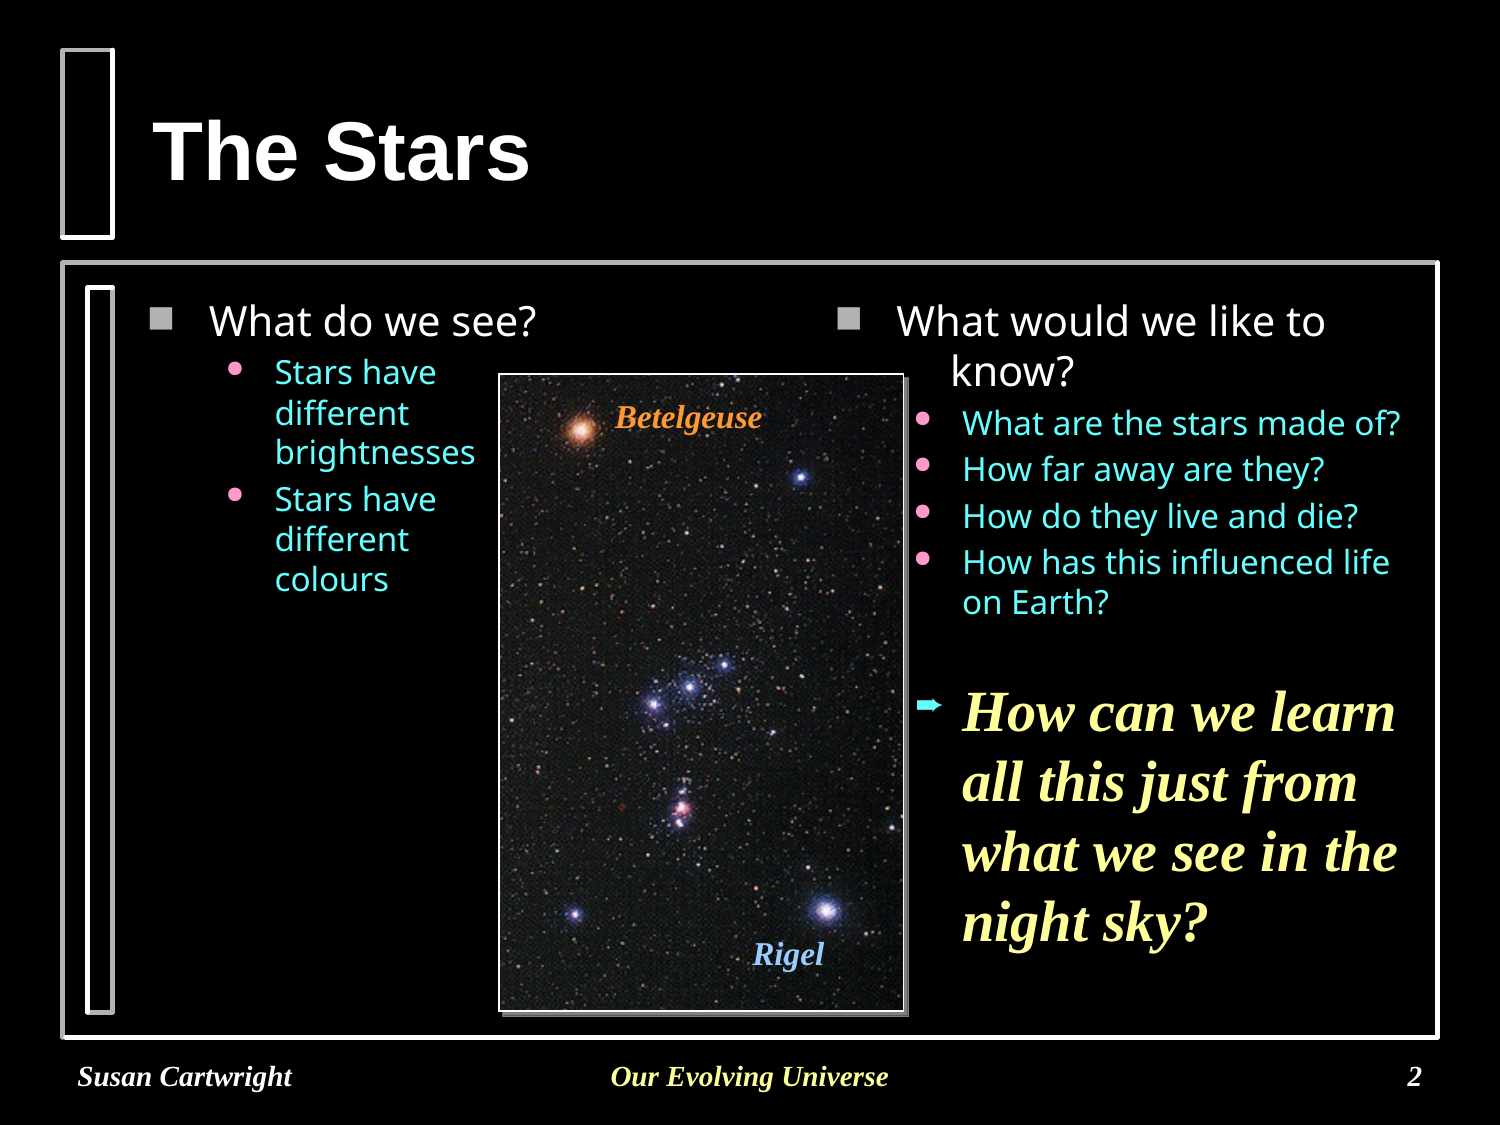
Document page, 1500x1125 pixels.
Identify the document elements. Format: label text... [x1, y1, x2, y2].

picture [499, 374, 904, 1011]
footer Our Evolving Universe [512, 1036, 988, 1113]
slide_number Susan Cartwright [62, 1036, 376, 1113]
list What would we like to know? What are the stars made of? How far away are they? How do they live and die? How has this influenced life on Earth? How can we learn all this just from what we see in the night sky? [824, 287, 1451, 963]
list What do we see? Stars have different brightnesses Stars have different colours [137, 287, 824, 963]
title The Stars [137, 56, 1413, 238]
slide_number 2 [1124, 1036, 1438, 1113]
